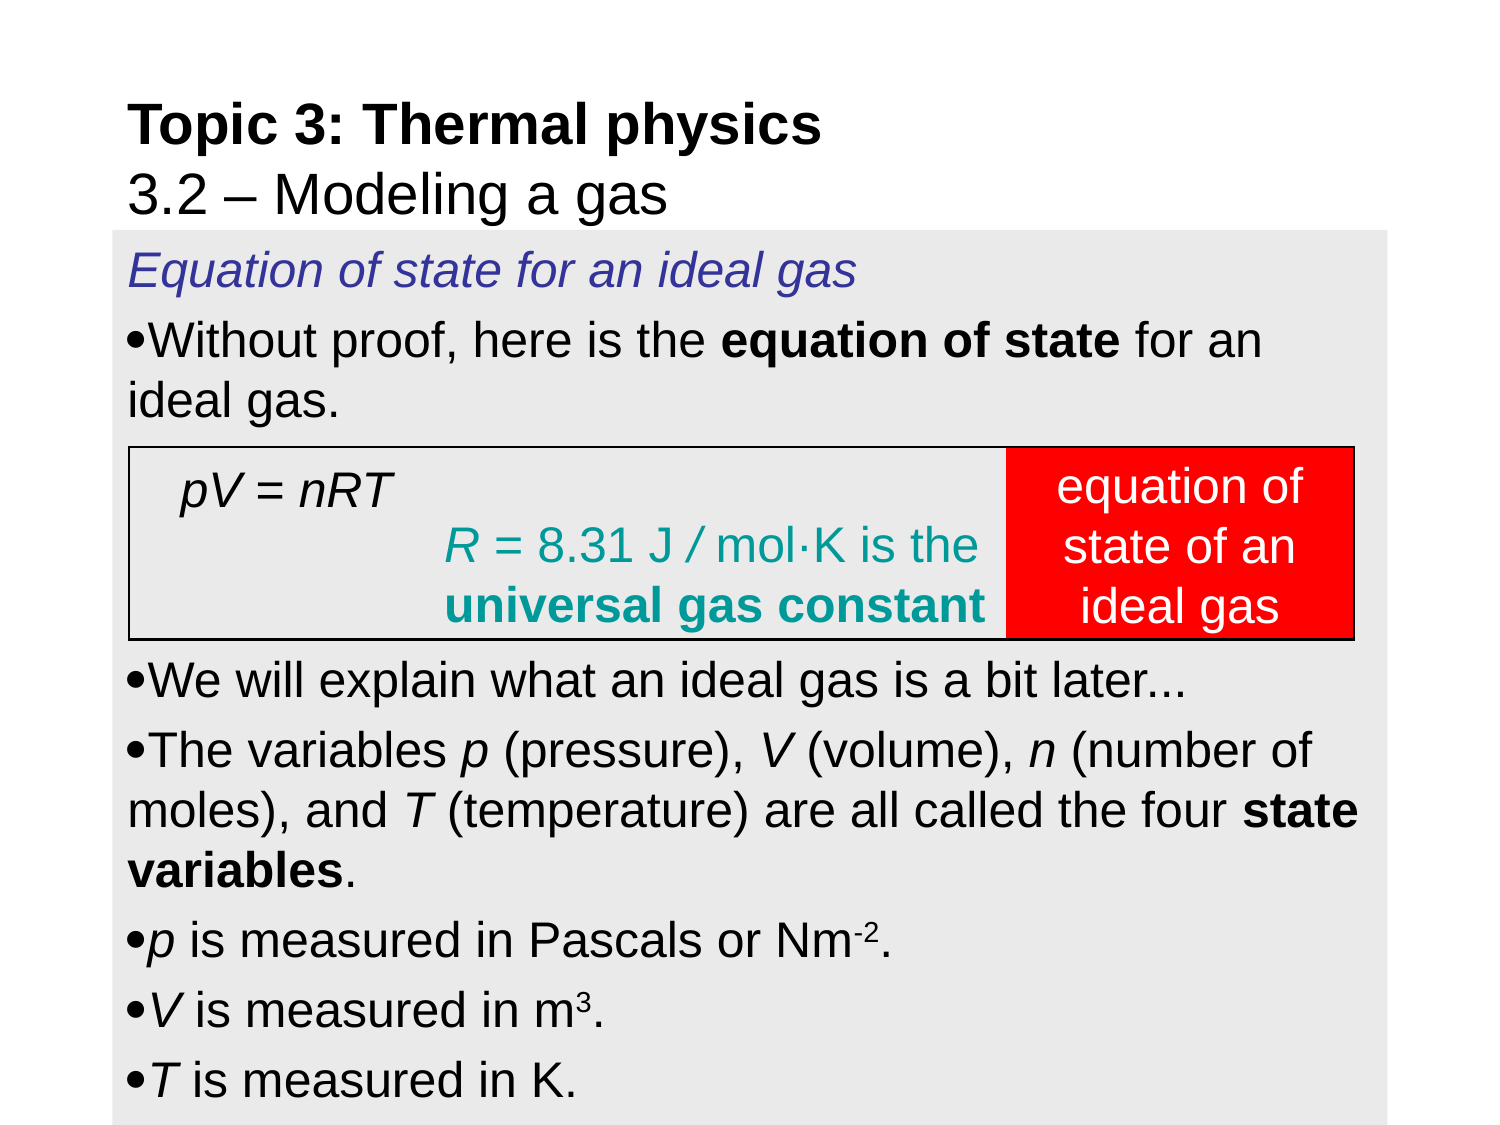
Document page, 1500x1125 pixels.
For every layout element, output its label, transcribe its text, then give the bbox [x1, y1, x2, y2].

text_box Equation of state for an ideal gas Without proof, here is the equation of state for an ideal gas. We will explain what an ideal gas is a bit later... The variables p (pressure), V (volume), n (number of moles), and T (temperature) are all called the four state variables. p is measured in Pascals or Nm-2. V is measured in m3. T is measured in K. [112, 229, 1388, 1125]
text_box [129, 445, 1355, 642]
title Topic 3: Thermal physics 3.2 – Modeling a gas [112, 87, 1388, 225]
